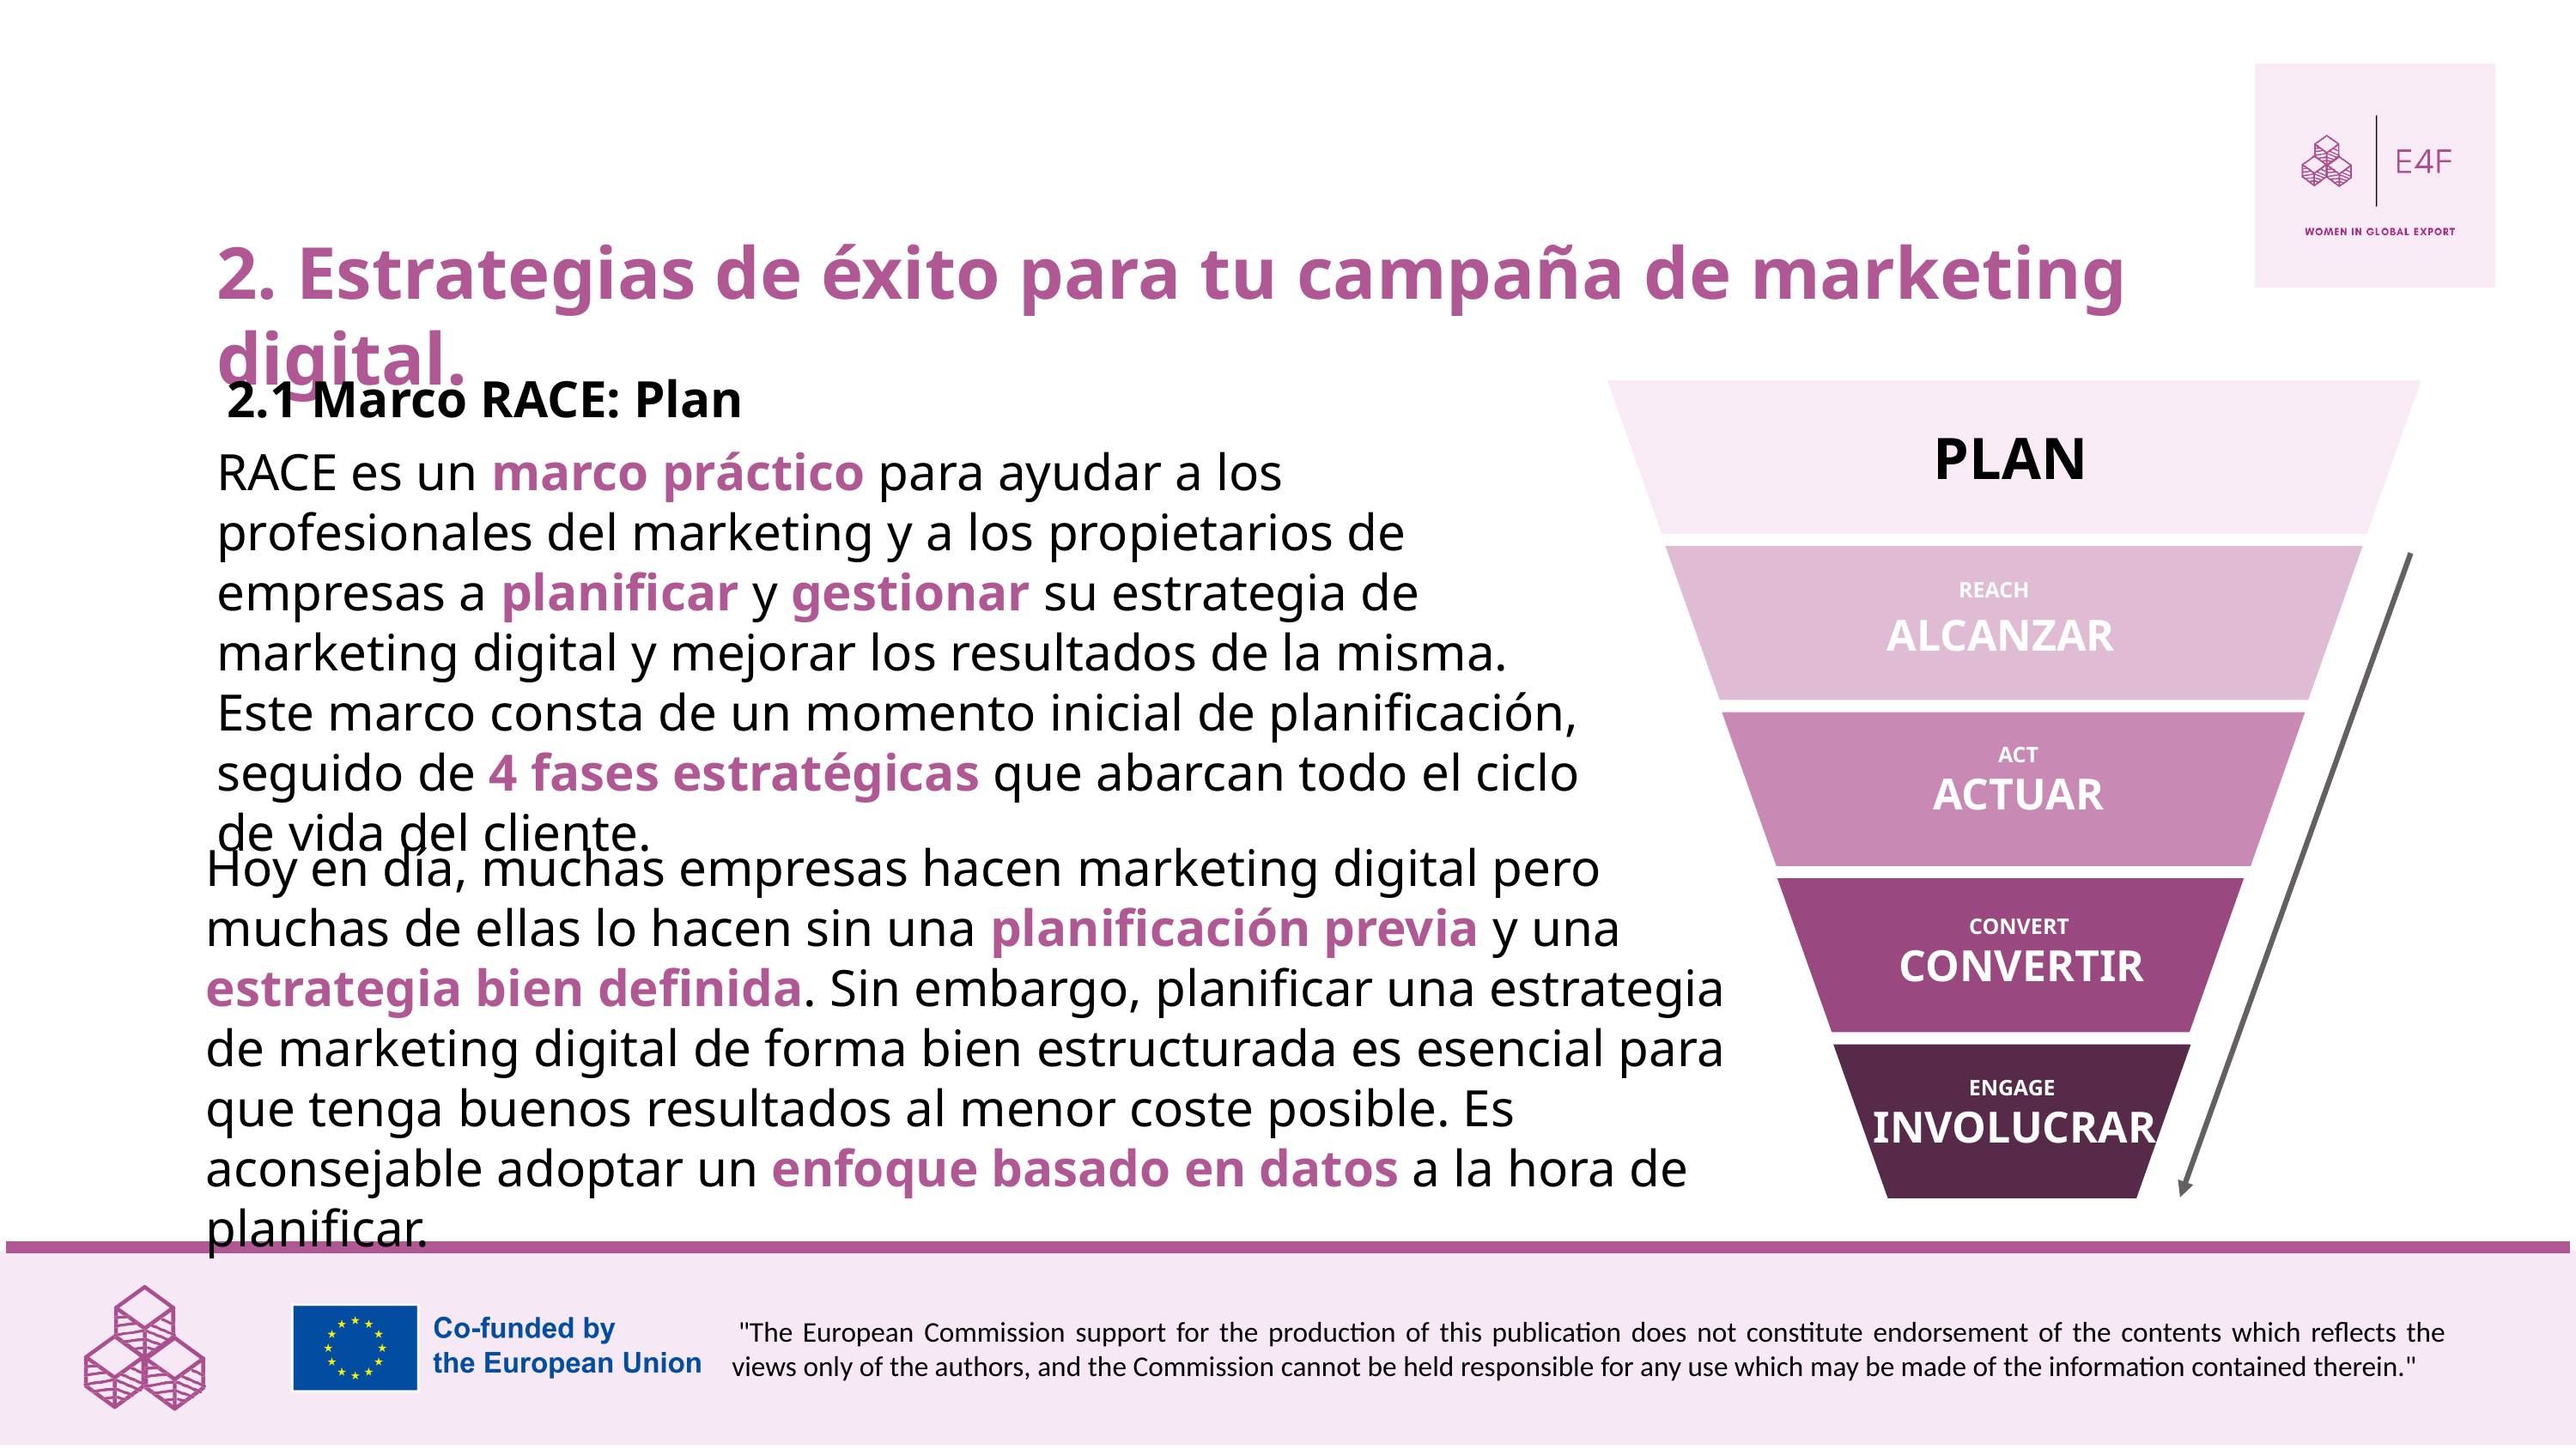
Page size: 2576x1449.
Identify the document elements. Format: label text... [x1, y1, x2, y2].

text_box CONVERT CONVERTIR [1789, 906, 2179, 997]
picture [2254, 64, 2495, 288]
text_box 2.1 Marco RACE: Plan [214, 361, 1629, 434]
text_box [1819, 997, 2179, 1033]
text_box [1665, 546, 2179, 700]
text_box [2222, 546, 2363, 553]
text_box ACT ACTUAR [1845, 735, 2179, 825]
text_box [1777, 878, 2179, 913]
text_box 2. Estrategias de éxito para tu campaña de marketing digital. [204, 221, 2222, 406]
picture [83, 1364, 206, 1403]
text_box [1722, 712, 2179, 866]
picture [288, 1300, 732, 1396]
text_box [1607, 379, 2421, 534]
picture [161, 1341, 176, 1351]
text_box PLAN [1921, 415, 2106, 498]
picture [113, 1315, 176, 1351]
text_box [1873, 1158, 2151, 1198]
text_box Hoy en día, muchas empresas hacen marketing digital pero muchas de ellas lo hacen sin una planificación previa y una estrategia bien definida. Sin embargo, planificar una estrategia de marketing digital de forma bien estructurada es esencial para que tenga buenos resultados al menor coste posible. Es aconsejable adoptar un enfoque basado en datos a la hora de planificar. [192, 830, 1758, 1264]
text_box ENGAGE INVOLUCRAR [1845, 1067, 2179, 1158]
text_box [1833, 1044, 2179, 1078]
text_box REACH ALCANZAR [1779, 542, 2222, 666]
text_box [2179, 553, 2411, 1197]
text_box RACE es un marco práctico para ayudar a los profesionales del marketing y a los propietarios de empresas a planificar y gestionar su estrategia de marketing digital y mejorar los resultados de la misma. Este marco consta de un momento inicial de planificación, seguido de 4 fases estratégicas que abarcan todo el ciclo de vida del cliente. [204, 434, 1626, 928]
